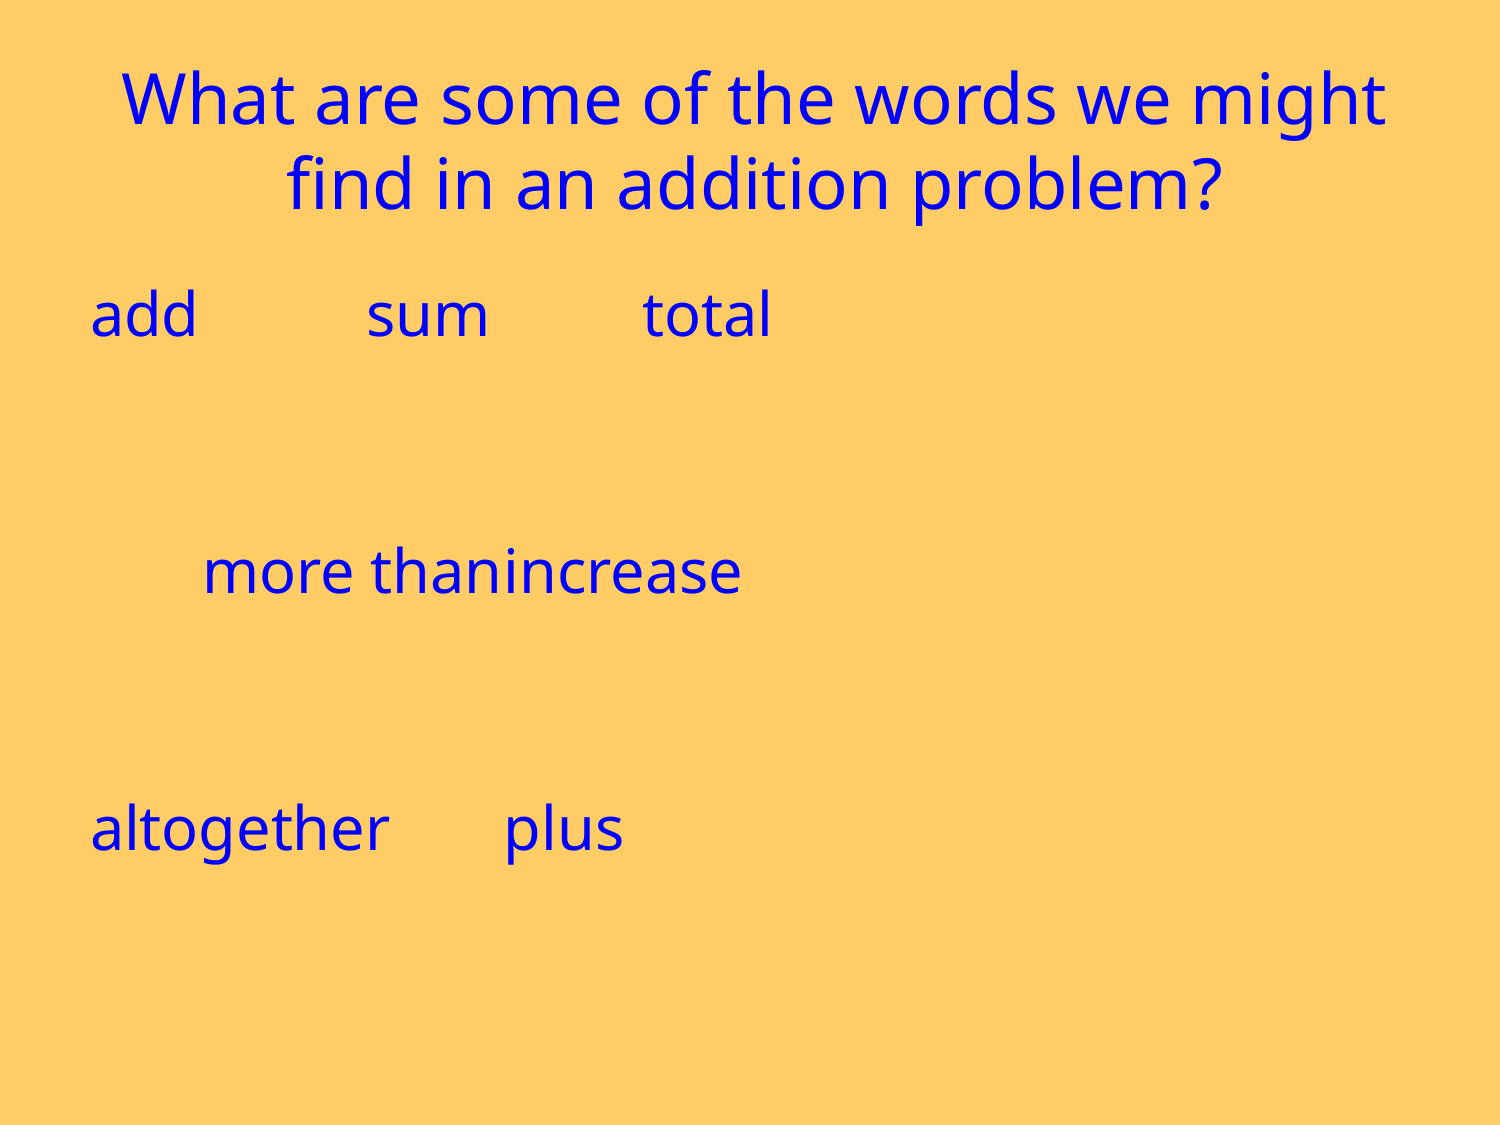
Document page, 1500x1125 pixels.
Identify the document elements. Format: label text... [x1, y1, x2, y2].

title What are some of the words we might find in an addition problem? [49, 45, 1461, 233]
list add sum total more than increase altogether plus [75, 267, 1425, 1042]
